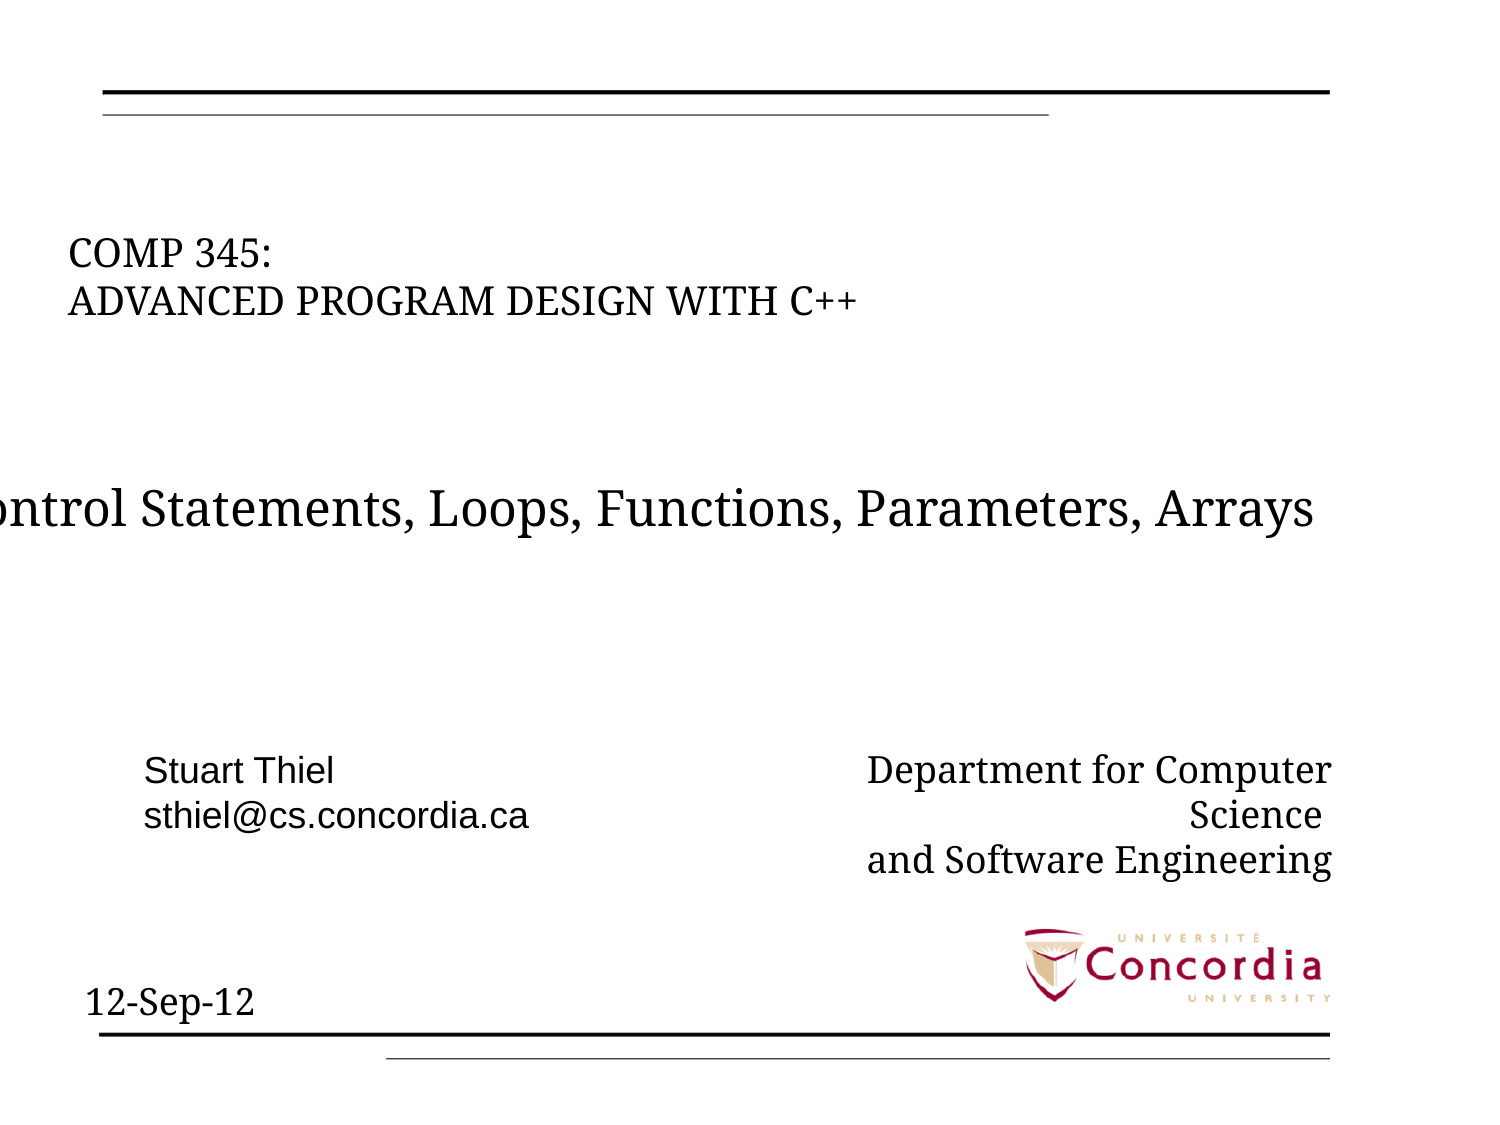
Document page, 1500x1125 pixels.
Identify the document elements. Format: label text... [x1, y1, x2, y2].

picture [93, 922, 1334, 1086]
picture [93, 69, 1336, 141]
subtitle Stuart Thiel sthiel@cs.concordia.ca [128, 738, 586, 915]
title COMP 345: Advanced Program Design with C++ [53, 219, 1500, 410]
text_box Control Statements, Loops, Functions, Parameters, Arrays [0, 469, 1330, 544]
text_box 12-Sep-12 [70, 970, 271, 1031]
